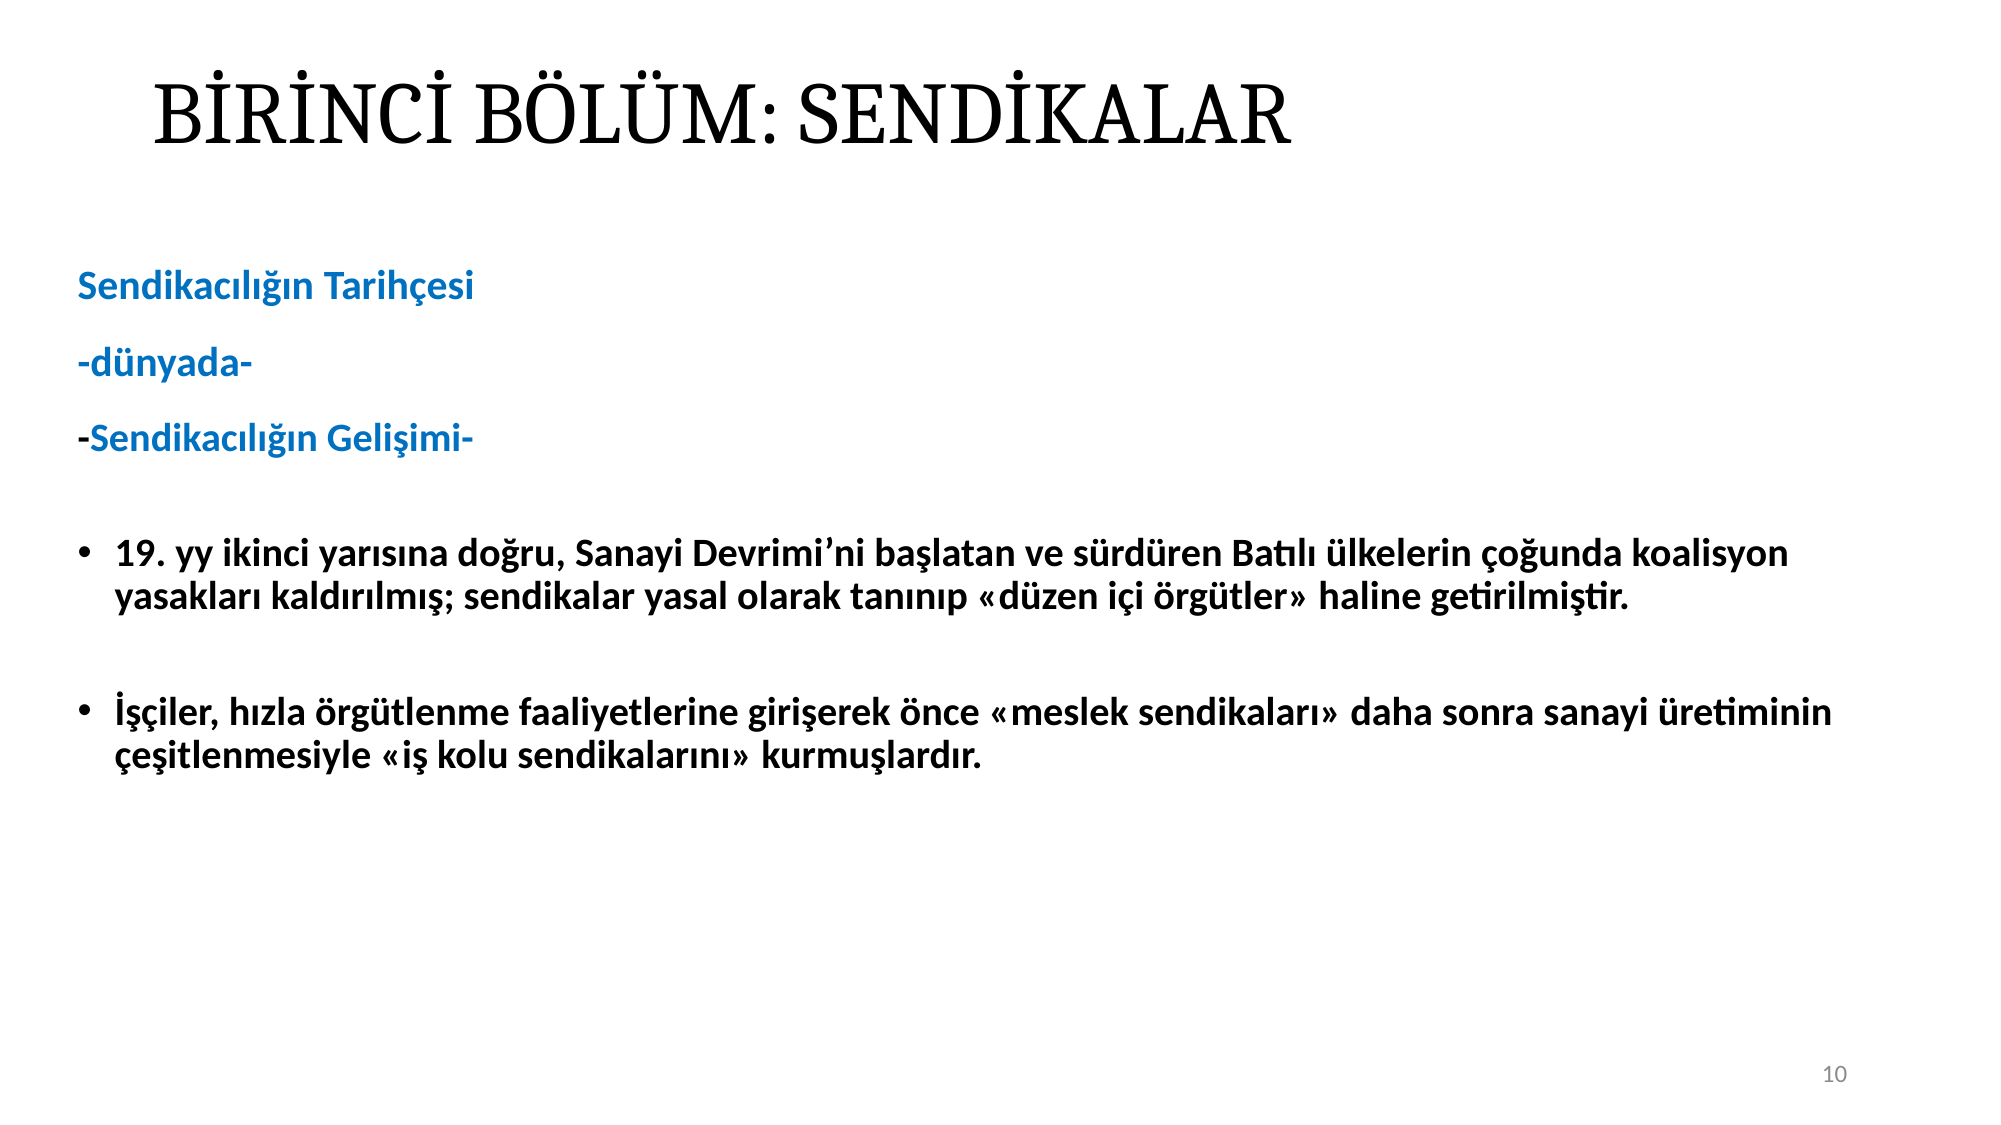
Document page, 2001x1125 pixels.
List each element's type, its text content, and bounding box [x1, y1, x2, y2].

title BİRİNCİ BÖLÜM: SENDİKALAR [137, 59, 1863, 171]
list Sendikacılığın Tarihçesi -dünyada- -Sendikacılığın Gelişimi- 19. yy ikinci yarısına doğru, Sanayi Devrimi’ni başlatan ve sürdüren Batılı ülkelerin çoğunda koalisyon yasakları kaldırılmış; sendikalar yasal olarak tanınıp «düzen içi örgütler» haline getirilmiştir. İşçiler, hızla örgütlenme faaliyetlerine girişerek önce «meslek sendikaları» daha sonra sanayi üretiminin çeşitlenmesiyle «iş kolu sendikalarını» kurmuşlardır. [62, 192, 1918, 1085]
slide_number 10 [1412, 1042, 1863, 1103]
